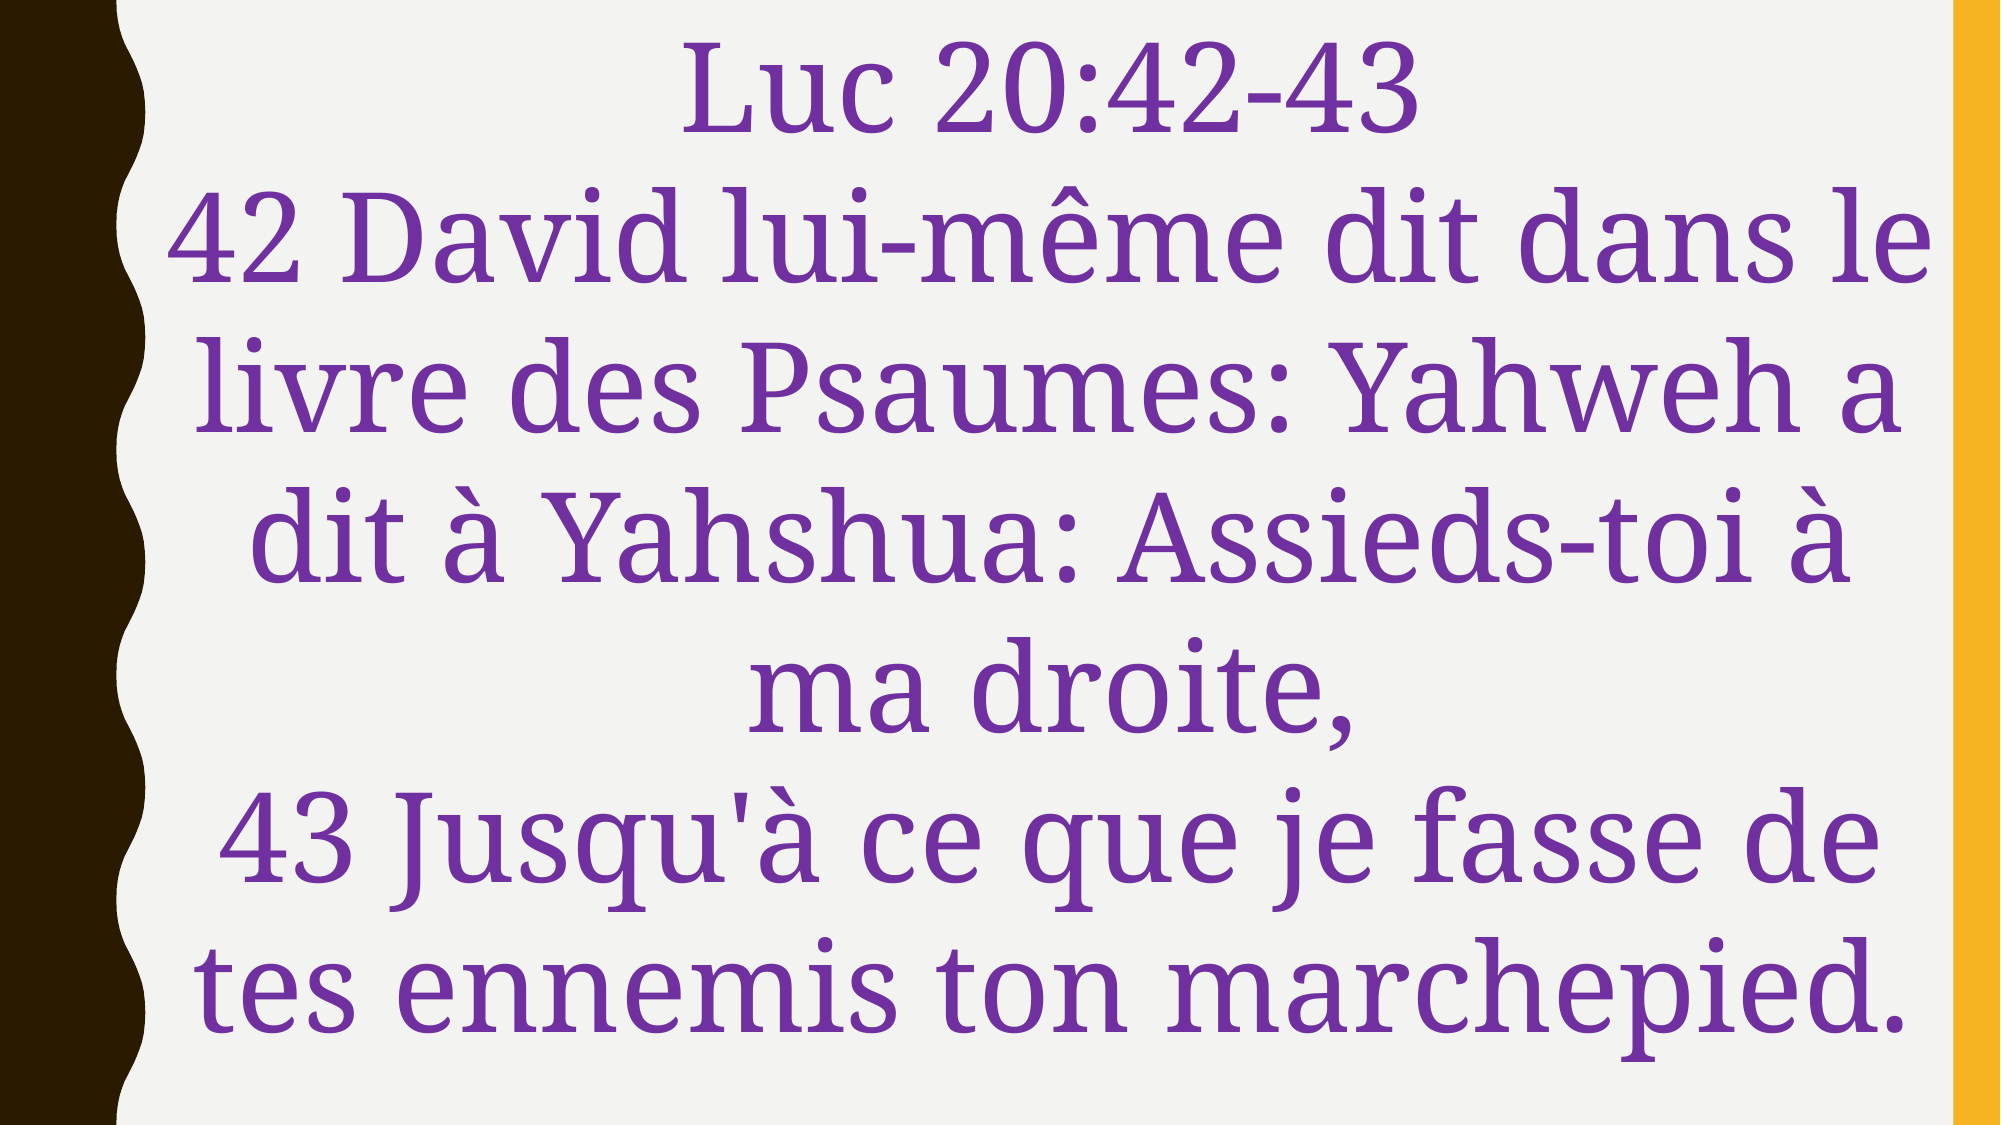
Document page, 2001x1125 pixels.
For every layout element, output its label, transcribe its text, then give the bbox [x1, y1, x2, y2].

text_box Luc 20:42-43 42 David lui-même dit dans le livre des Psaumes: Yahweh a dit à Yahshua: Assieds-toi à ma droite, 43 Jusqu'à ce que je fasse de tes ennemis ton marchepied. [147, 0, 1957, 1065]
